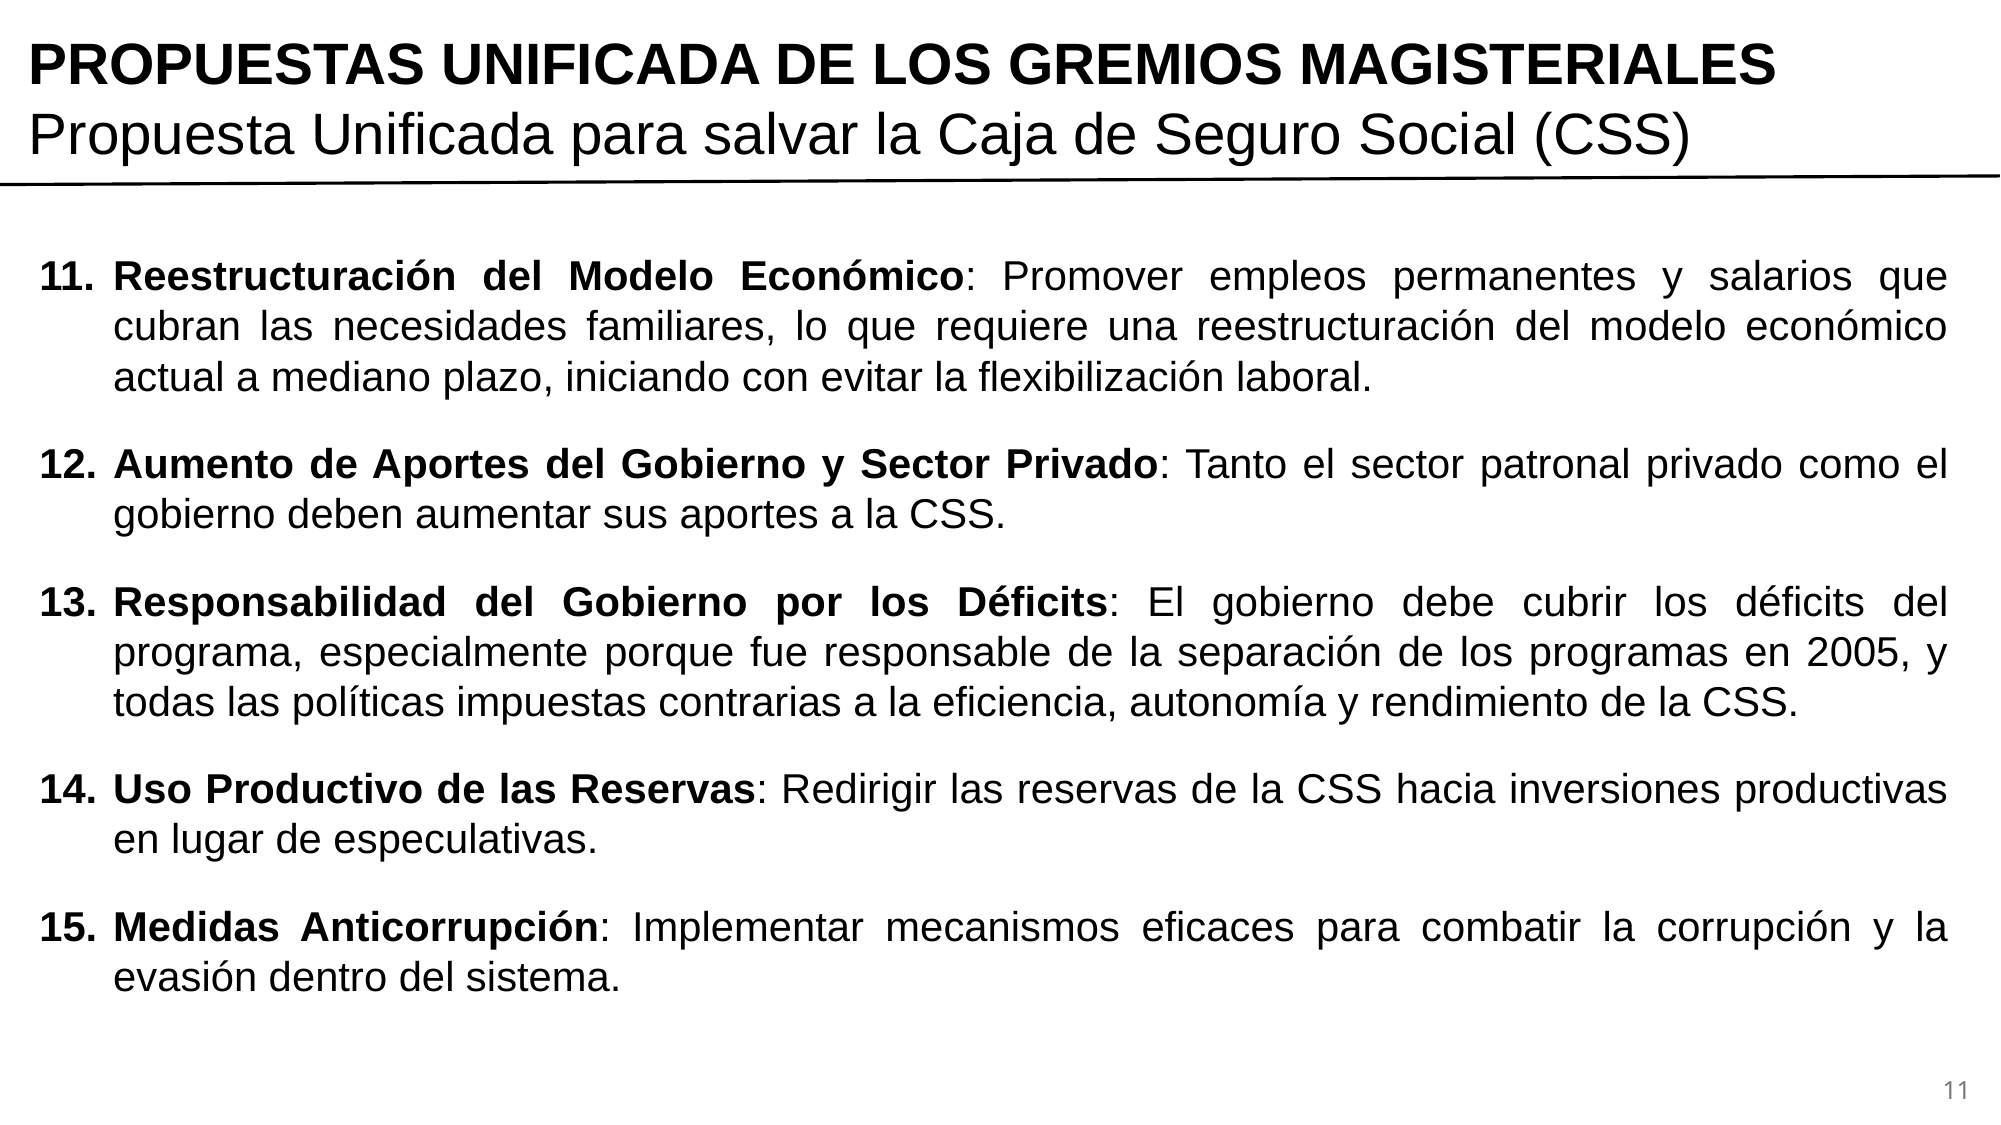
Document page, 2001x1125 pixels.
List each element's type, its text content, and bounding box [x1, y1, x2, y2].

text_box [0, 175, 2000, 185]
title PROPUESTAS UNIFICADA DE LOS GREMIOS MAGISTERIALES Propuesta Unificada para salvar la Caja de Seguro Social (CSS) [13, 33, 1975, 159]
list Reestructuración del Modelo Económico: Promover empleos permanentes y salarios que cubran las necesidades familiares, lo que requiere una reestructuración del modelo económico actual a mediano plazo, iniciando con evitar la flexibilización laboral. Aumento de Aportes del Gobierno y Sector Privado: Tanto el sector patronal privado como el gobierno deben aumentar sus aportes a la CSS. Responsabilidad del Gobierno por los Déficits: El gobierno debe cubrir los déficits del programa, especialmente porque fue responsable de la separación de los programas en 2005, y todas las políticas impuestas contrarias a la eficiencia, autonomía y rendimiento de la CSS. Uso Productivo de las Reservas: Redirigir las reservas de la CSS hacia inversiones productivas en lugar de especulativas. Medidas Anticorrupción: Implementar mecanismos eficaces para combatir la corrupción y la evasión dentro del sistema. [24, 241, 1964, 1092]
slide_number 11 [1911, 1061, 1987, 1122]
